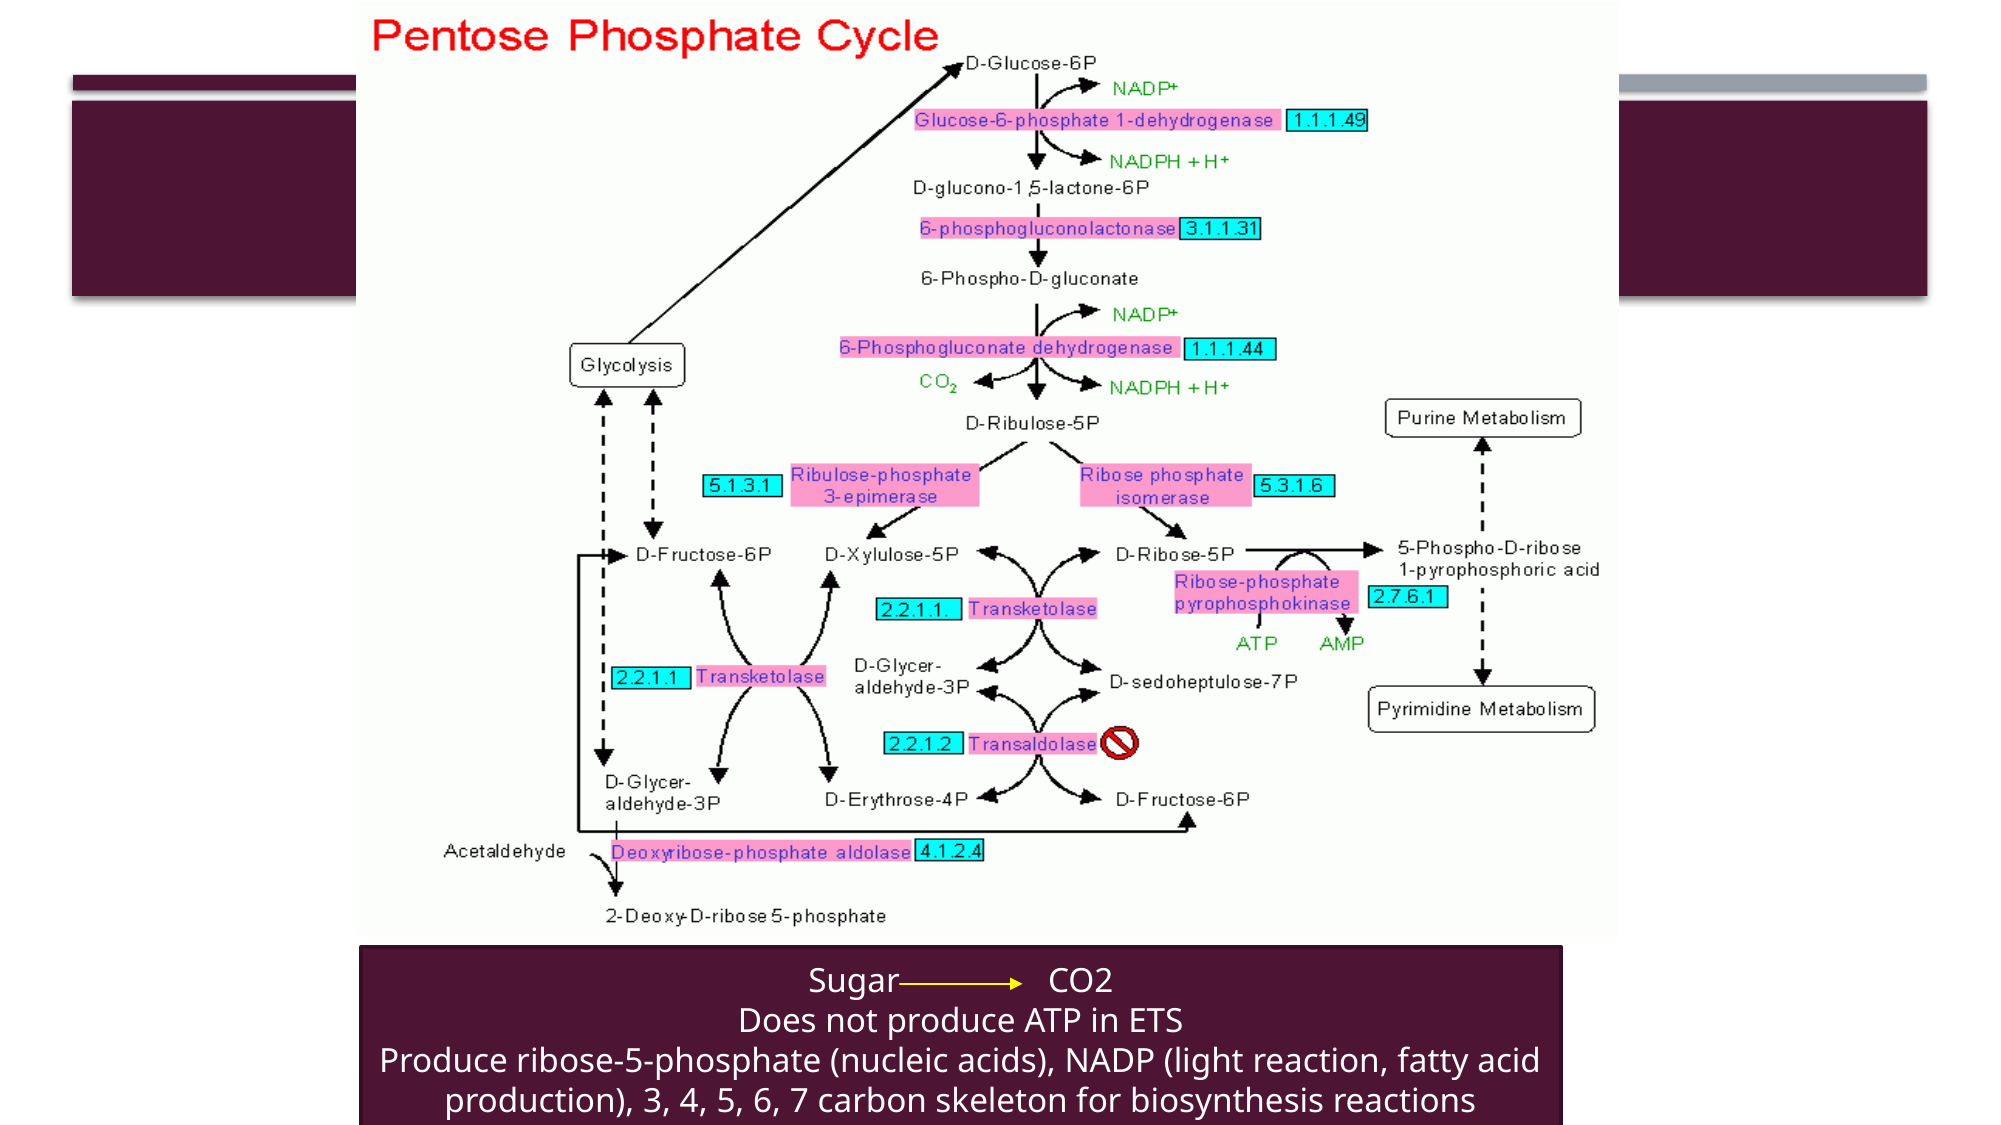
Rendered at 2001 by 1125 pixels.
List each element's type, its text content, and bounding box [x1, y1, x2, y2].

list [356, 2, 1620, 937]
text_box Sugar CO2 Does not produce ATP in ETS Produce ribose-5-phosphate (nucleic acids), NADP (light reaction, fatty acid production), 3, 4, 5, 6, 7 carbon skeleton for biosynthesis reactions [359, 947, 1563, 1125]
